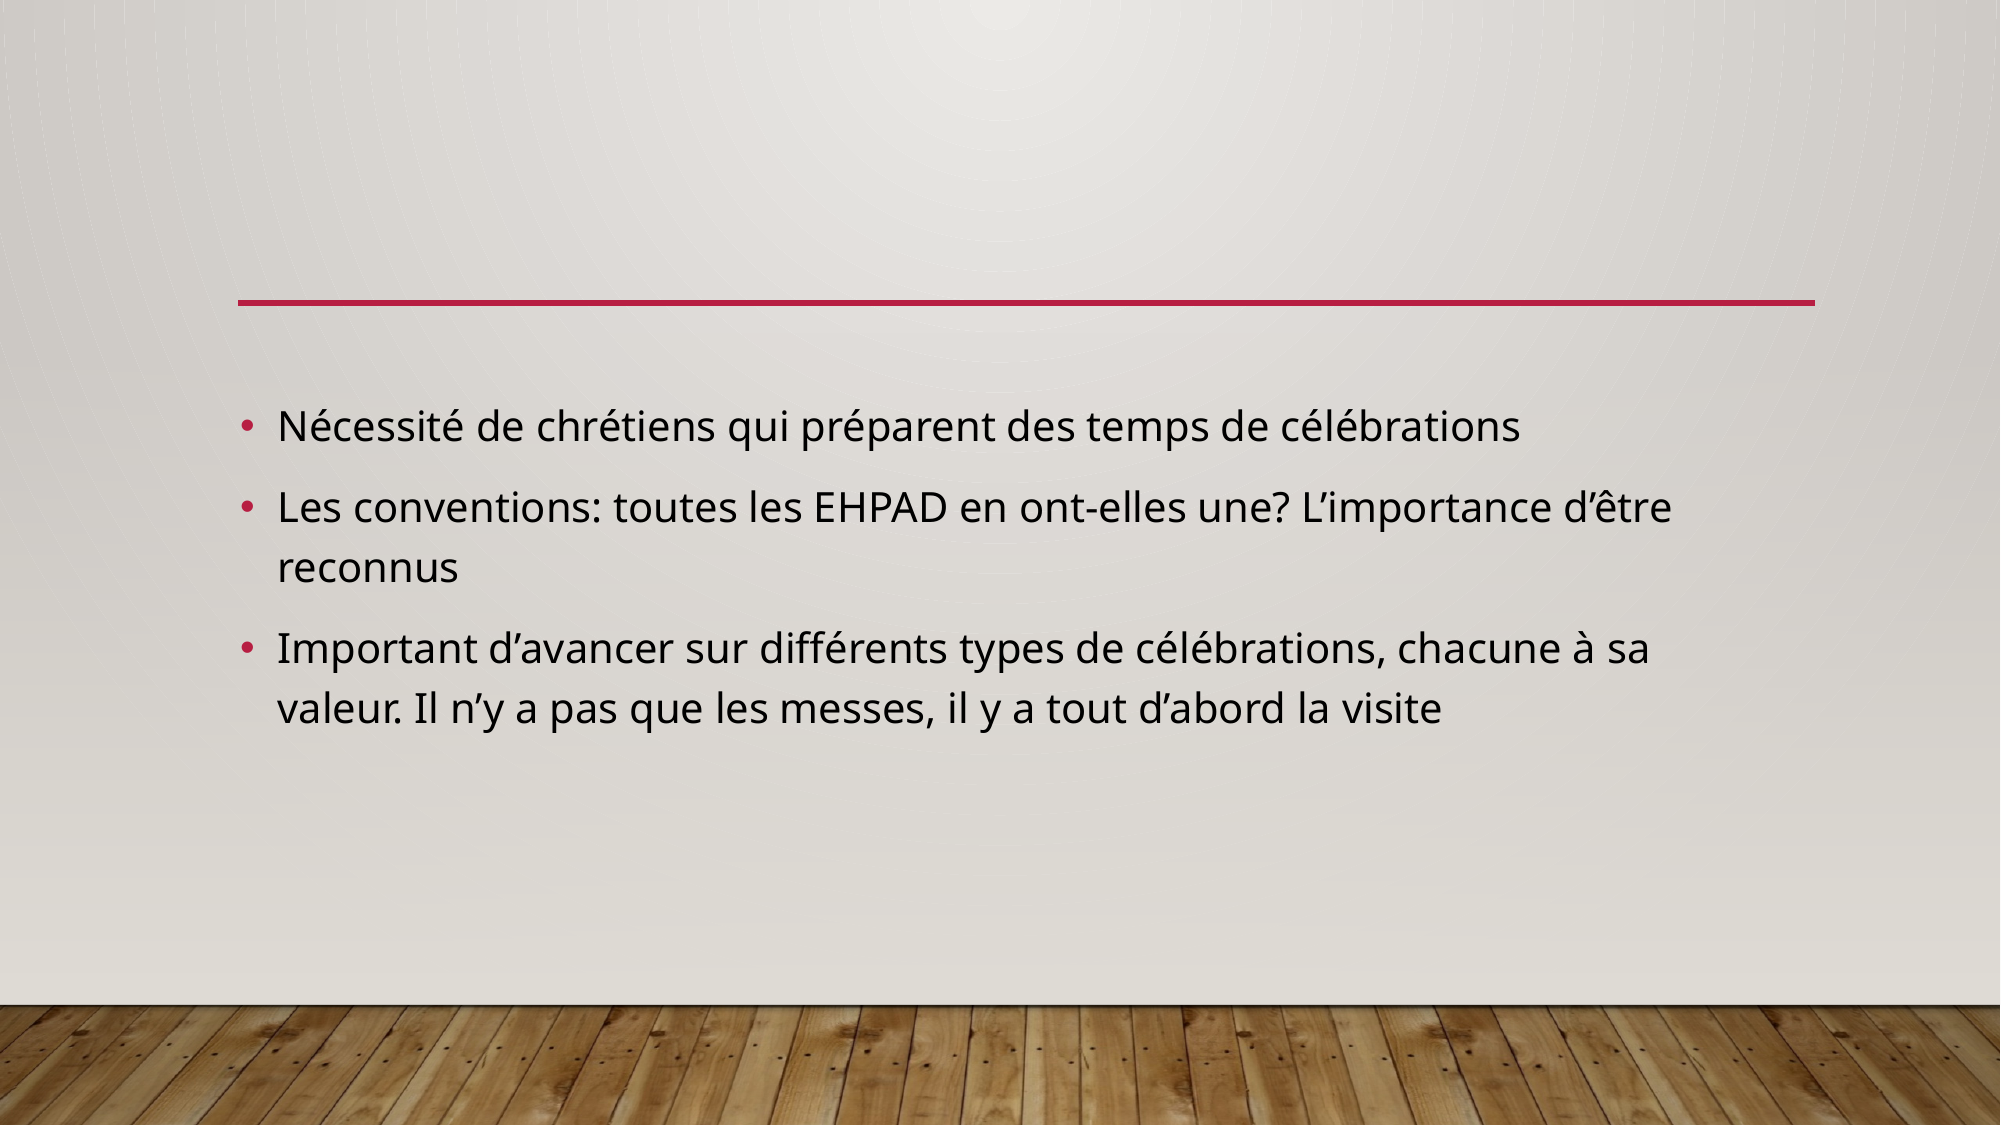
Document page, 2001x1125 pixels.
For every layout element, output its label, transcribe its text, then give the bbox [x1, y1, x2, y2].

list Nécessité de chrétiens qui préparent des temps de célébrations Les conventions: toutes les EHPAD en ont-elles une? L’importance d’être reconnus Important d’avancer sur différents types de célébrations, chacune à sa valeur. Il n’y a pas que les messes, il y a tout d’abord la visite [225, 382, 1801, 842]
picture [0, 1005, 2000, 1125]
